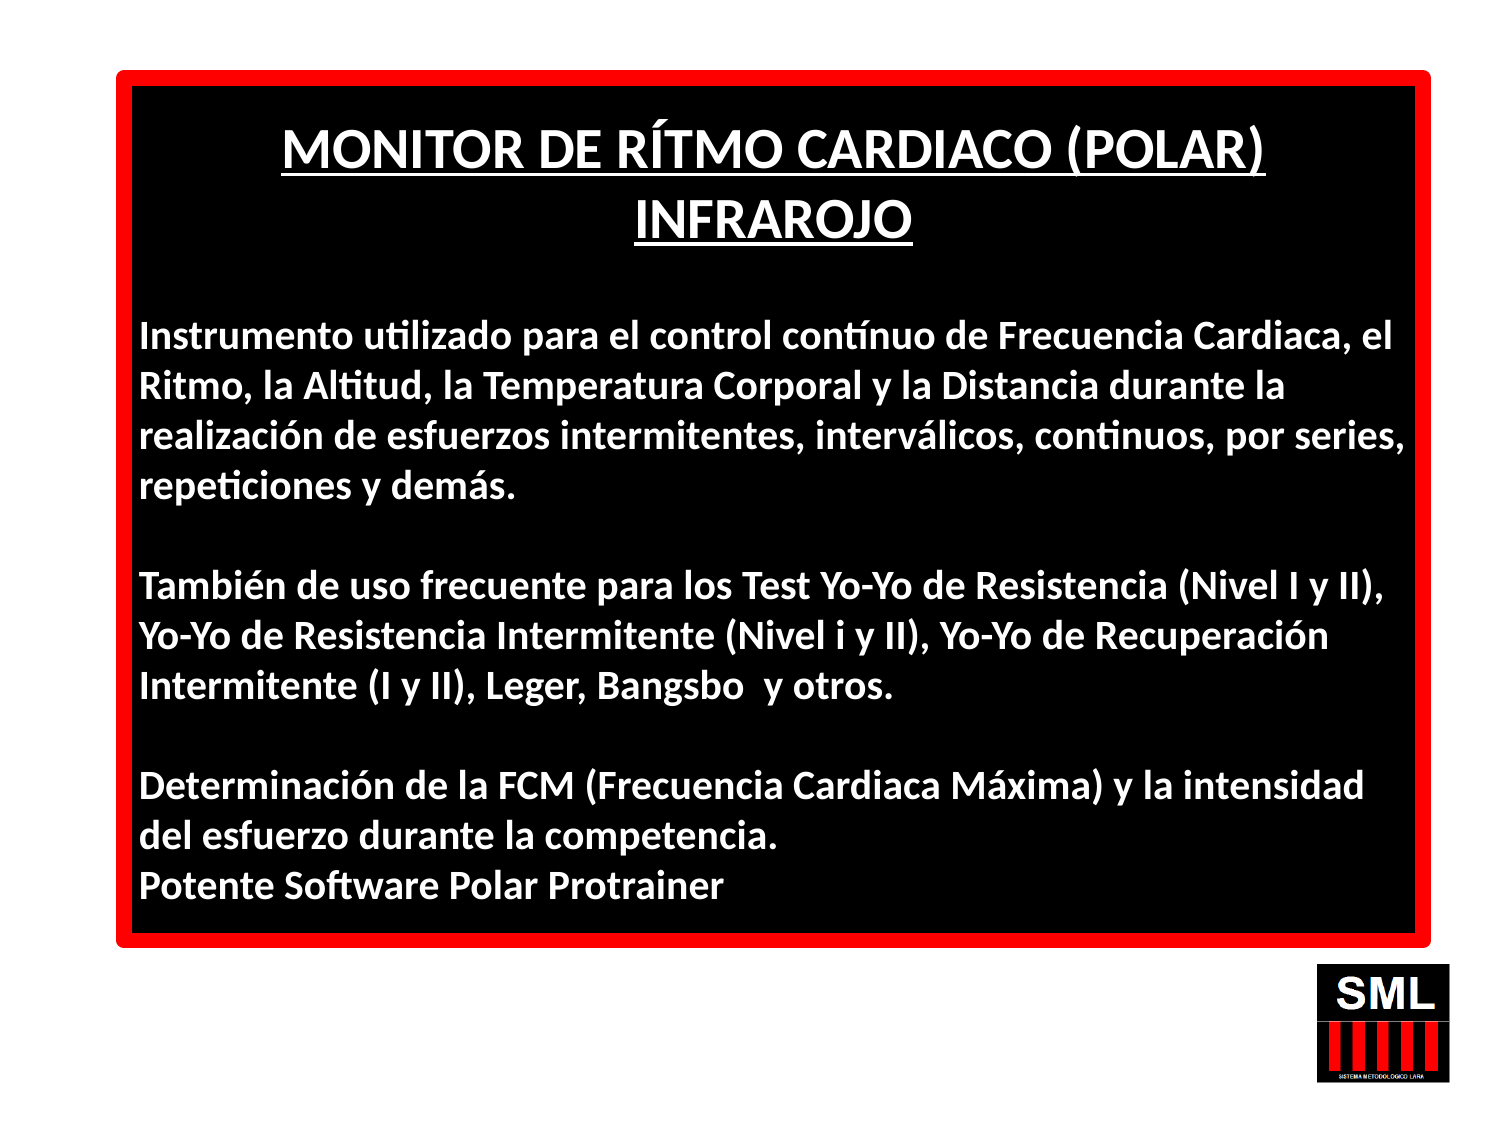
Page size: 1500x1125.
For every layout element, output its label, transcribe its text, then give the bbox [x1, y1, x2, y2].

text_box MONITOR DE RÍTMO CARDIACO (POLAR) INFRAROJO Instrumento utilizado para el control contínuo de Frecuencia Cardiaca, el Ritmo, la Altitud, la Temperatura Corporal y la Distancia durante la realización de esfuerzos intermitentes, interválicos, continuos, por series, repeticiones y demás. También de uso frecuente para los Test Yo-Yo de Resistencia (Nivel I y II), Yo-Yo de Resistencia Intermitente (Nivel i y II), Yo-Yo de Recuperación Intermitente (I y II), Leger, Bangsbo y otros. Determinación de la FCM (Frecuencia Cardiaca Máxima) y la intensidad del esfuerzo durante la competencia. Potente Software Polar Protrainer [122, 76, 1425, 942]
picture [1316, 963, 1451, 1083]
